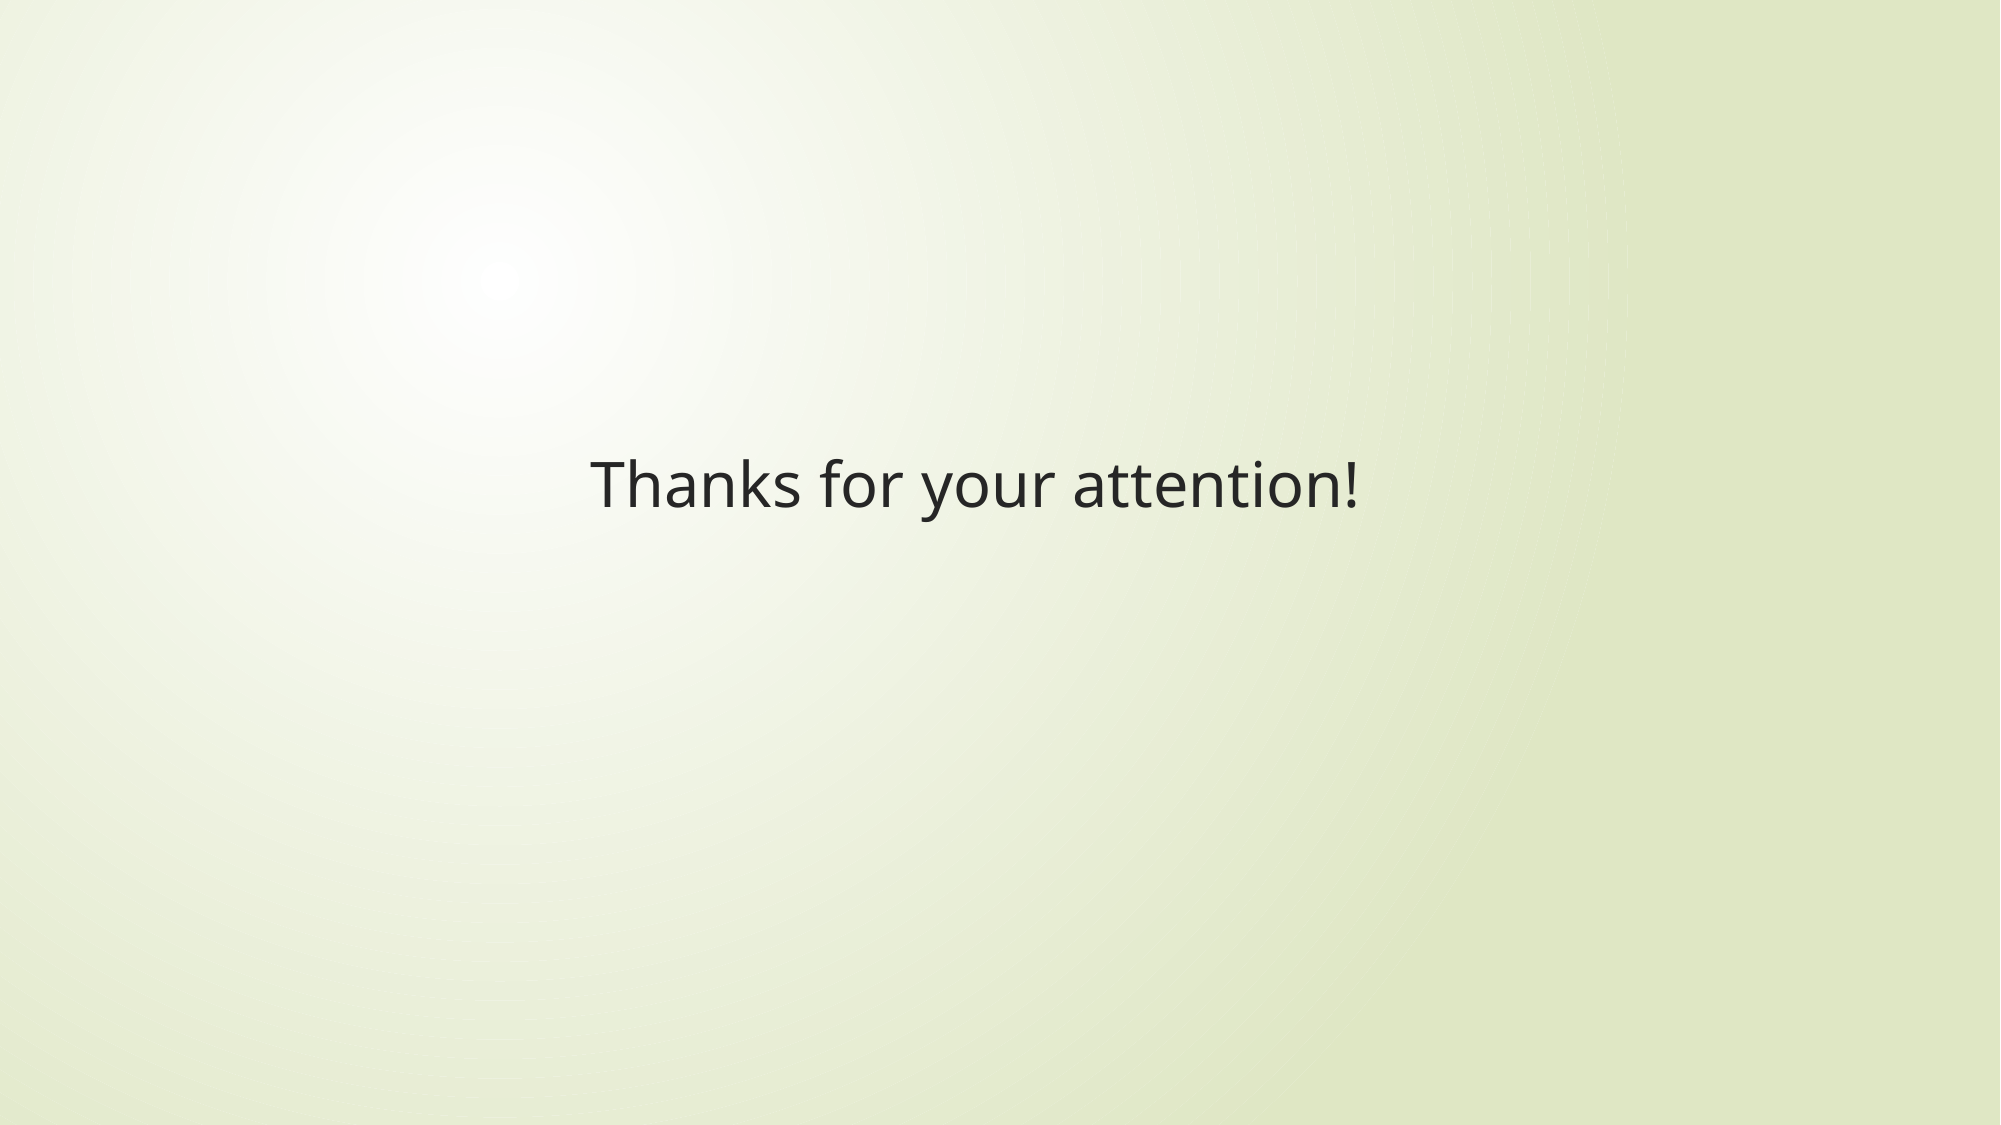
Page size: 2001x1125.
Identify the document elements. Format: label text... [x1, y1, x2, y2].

title Thanks for your attention! [575, 437, 1499, 580]
